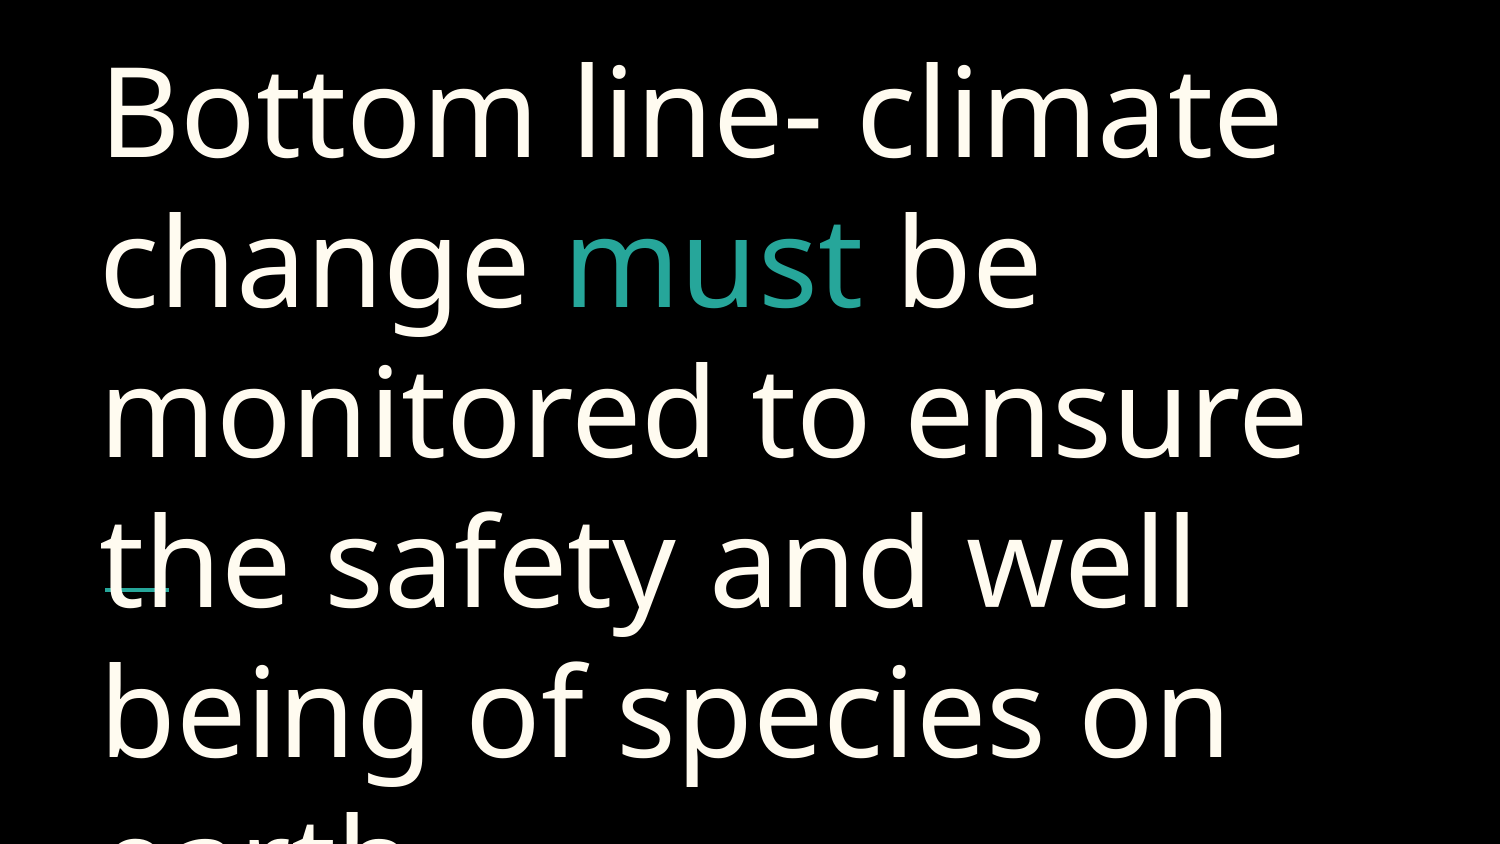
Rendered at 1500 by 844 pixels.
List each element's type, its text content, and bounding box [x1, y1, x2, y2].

title Bottom line- climate change must be monitored to ensure the safety and well being of species on earth. [84, 17, 1416, 835]
